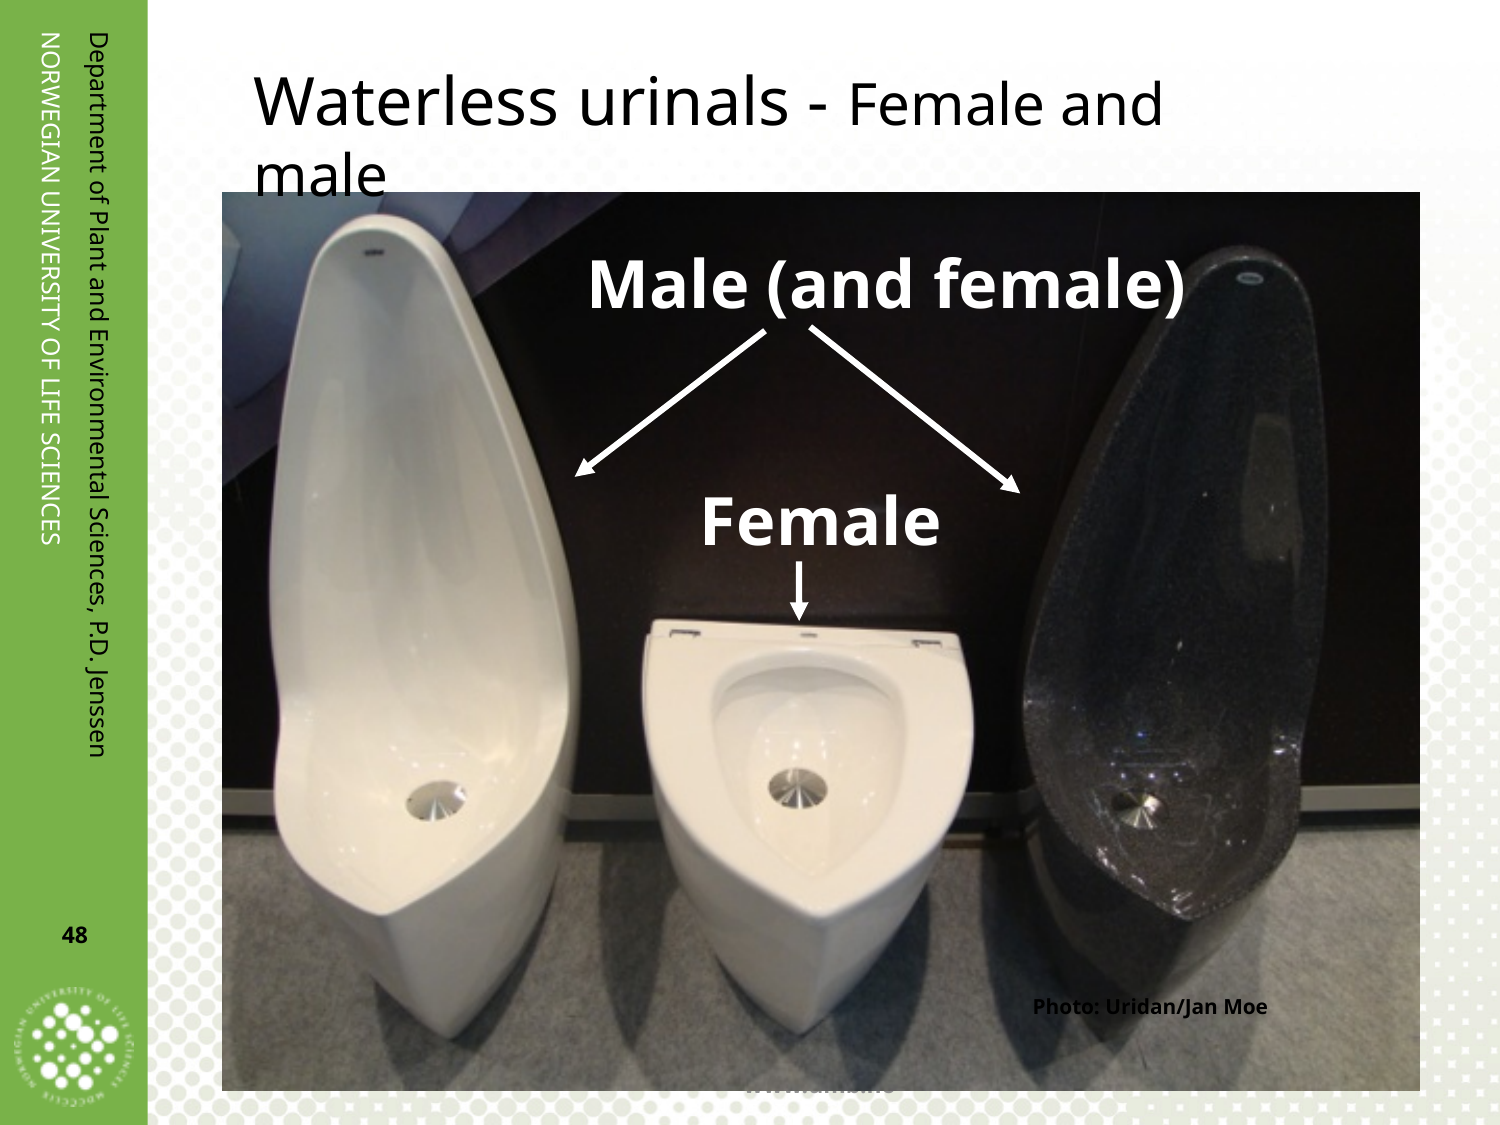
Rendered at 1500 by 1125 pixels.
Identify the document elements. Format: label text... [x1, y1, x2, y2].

picture [148, 0, 1500, 1125]
text_box Department of Plant and Environmental Sciences, P.D. Jenssen [85, 30, 116, 879]
text_box 48 [46, 912, 104, 957]
picture [14, 987, 134, 1107]
text_box www.umb.no [662, 1091, 978, 1099]
text_box Waterless urinals - Female and male [247, 52, 1321, 192]
text_box [0, 0, 148, 1125]
text_box NORWEGIAN UNIVERSITY OF LIFE SCIENCES [36, 31, 67, 833]
